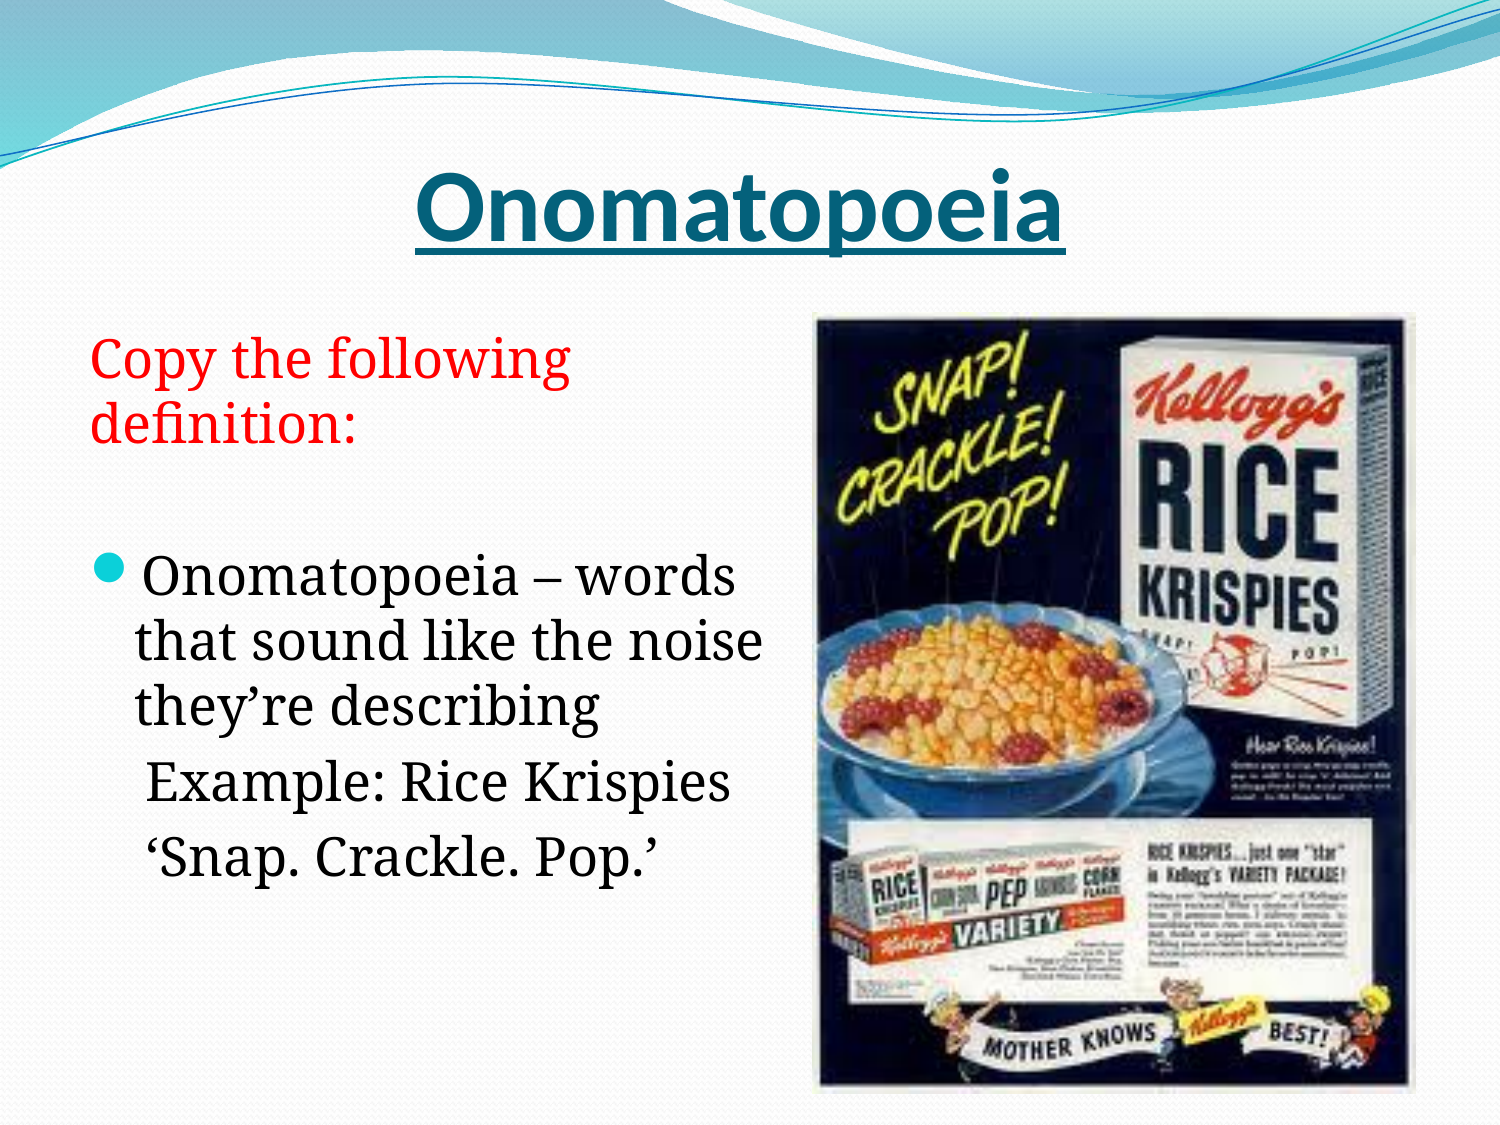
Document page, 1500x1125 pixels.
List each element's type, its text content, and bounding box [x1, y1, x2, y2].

picture [812, 312, 1416, 1094]
title Onomatopoeia [65, 75, 1416, 263]
list Copy the following definition: Onomatopoeia – words that sound like the noise they’re describing Example: Rice Krispies ‘Snap. Crackle. Pop.’ [75, 317, 807, 1038]
